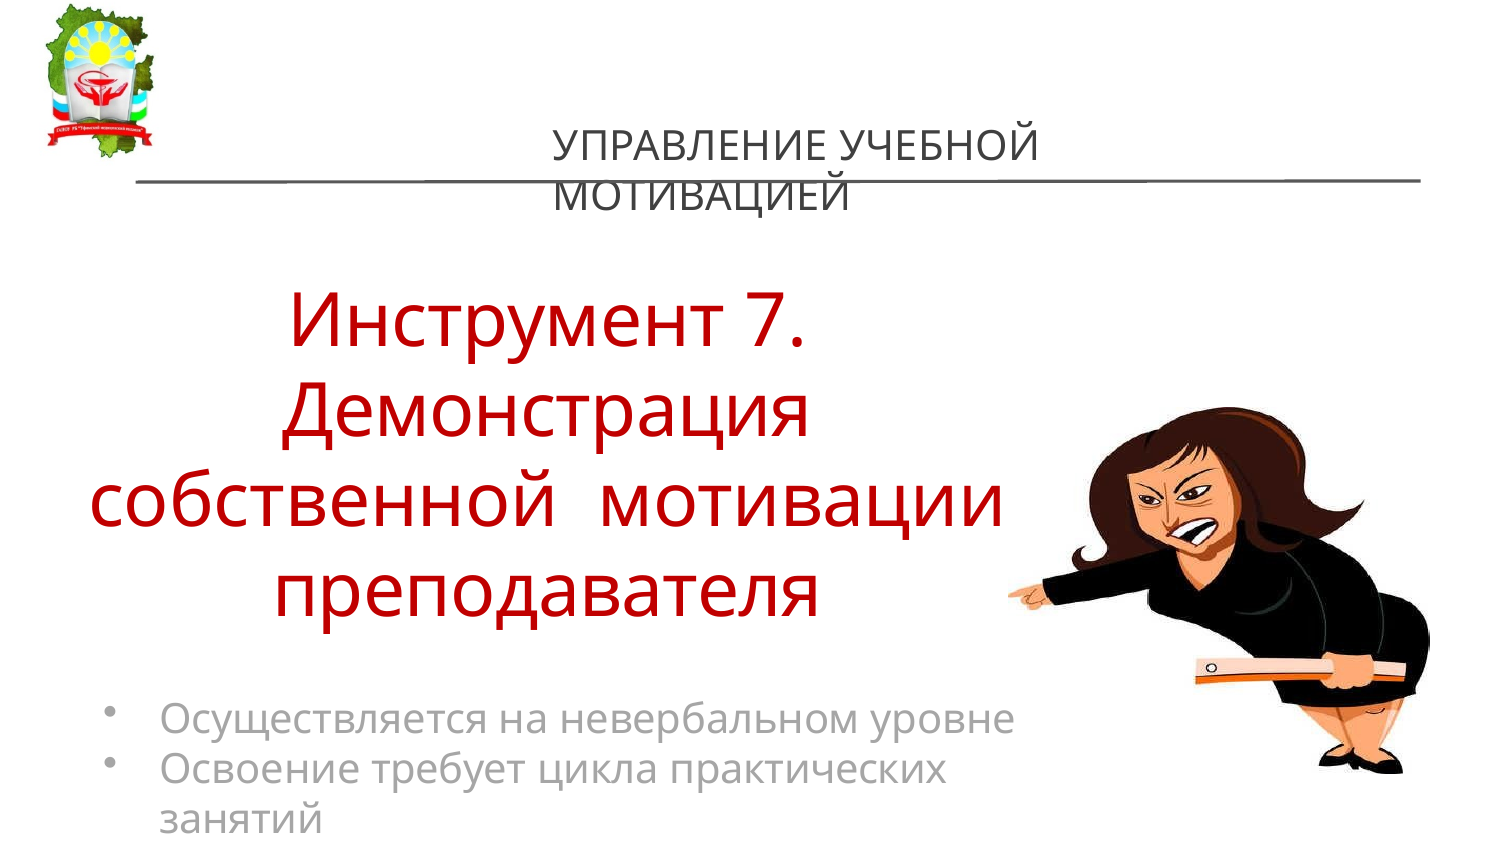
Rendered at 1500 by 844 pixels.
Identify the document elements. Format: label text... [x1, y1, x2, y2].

title УПРАВЛЕНИЕ УЧЕБНОЙ МОТИВАЦИЕЙ [550, 182, 1303, 260]
title УПРАВЛЕНИЕ УЧЕБНОЙ МОТИВАЦИЕЙ [550, 116, 1303, 181]
text_box Осуществляется на невербальном уровне Освоение требует цикла практических занятий [100, 689, 1071, 843]
text_box Инструмент 7. Демонстрация собственной мотивации преподавателя [60, 269, 1034, 632]
picture [1007, 407, 1430, 774]
picture [33, 0, 168, 166]
